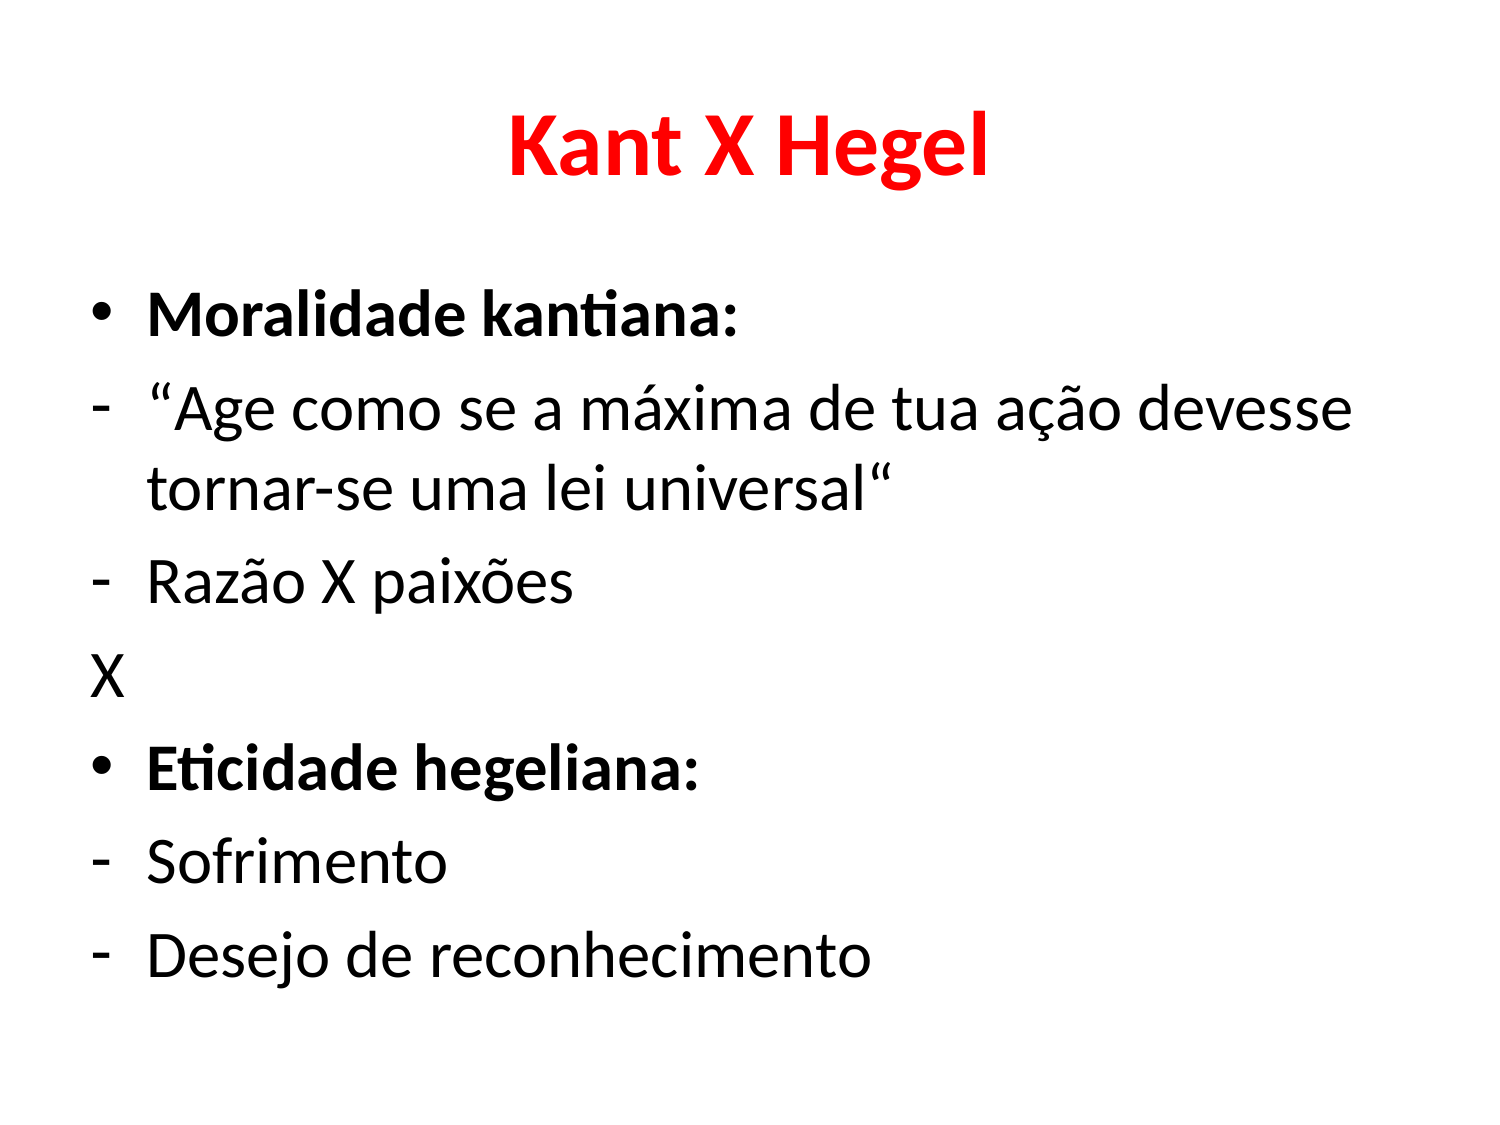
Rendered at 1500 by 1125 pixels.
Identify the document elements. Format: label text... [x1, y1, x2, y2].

list Moralidade kantiana: “Age como se a máxima de tua ação devesse tornar-se uma lei universal“ Razão X paixões X Eticidade hegeliana: Sofrimento Desejo de reconhecimento [75, 262, 1425, 1005]
title Kant X Hegel [75, 45, 1425, 233]
